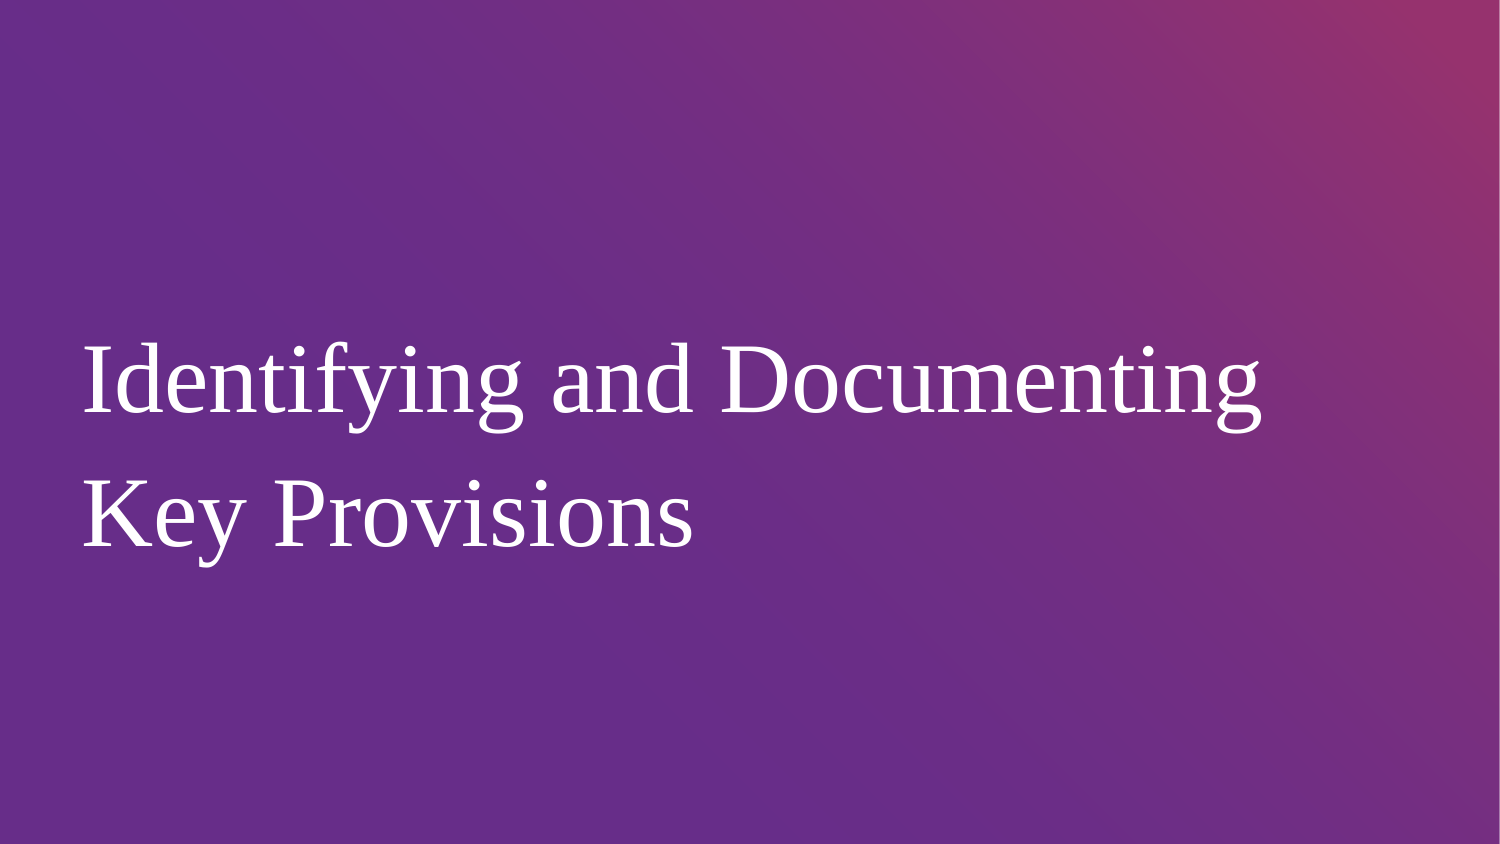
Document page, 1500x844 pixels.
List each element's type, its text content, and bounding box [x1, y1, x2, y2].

picture [0, 0, 1500, 844]
list Identifying and Documenting Key Provisions [81, 299, 1372, 774]
